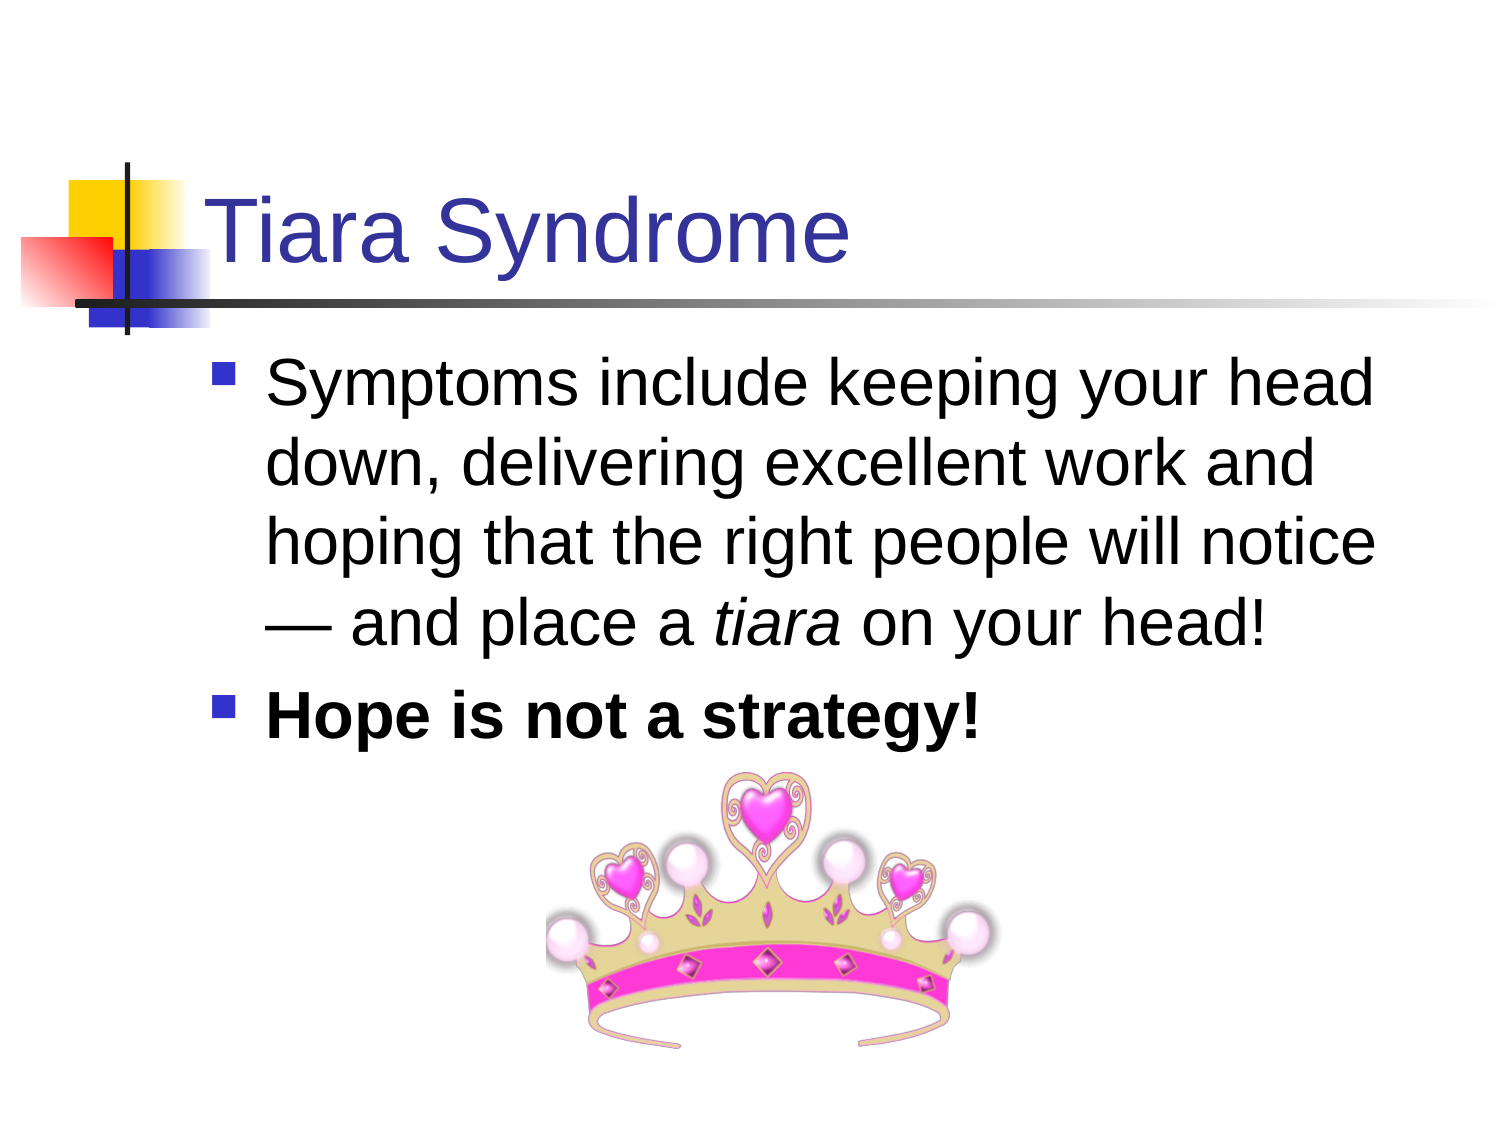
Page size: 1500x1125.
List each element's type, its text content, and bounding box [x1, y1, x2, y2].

title Tiara Syndrome [188, 101, 1468, 289]
list Symptoms include keeping your head down, delivering excellent work and hoping that the right people will notice — and place a tiara on your head! Hope is not a strategy! [193, 331, 1469, 1006]
picture [546, 772, 1003, 1049]
